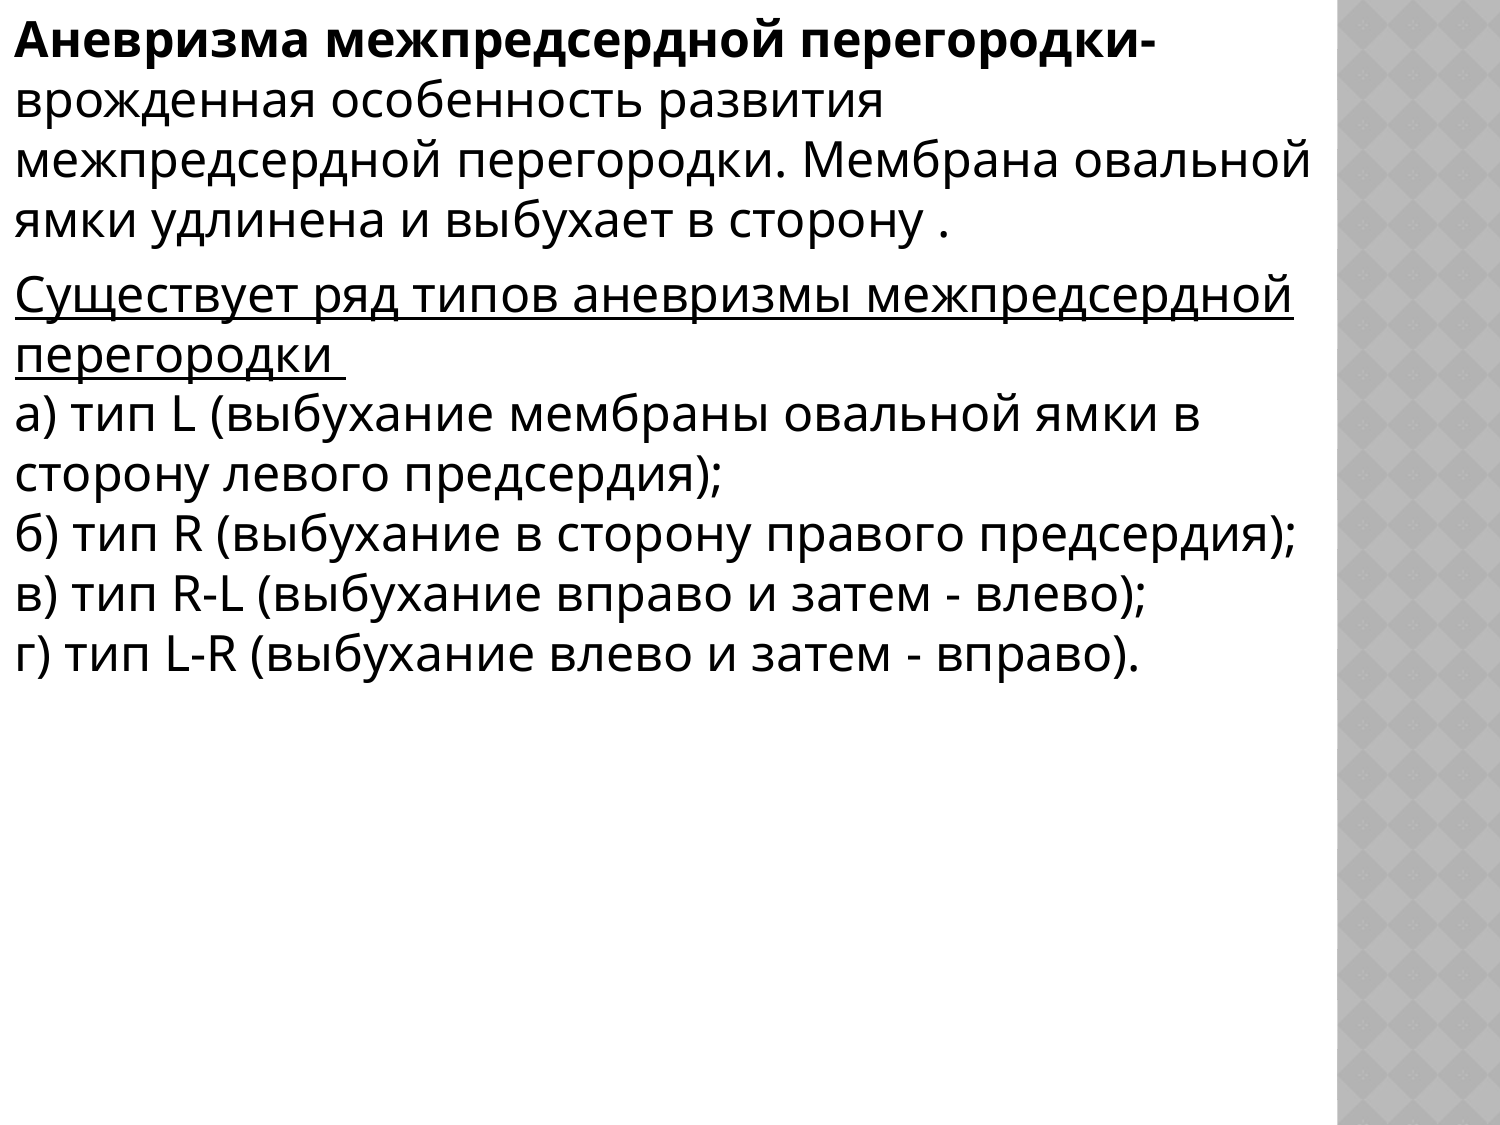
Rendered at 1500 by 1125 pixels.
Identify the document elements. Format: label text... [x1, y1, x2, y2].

text_box а) тип L (выбухание мембраны овальной ямки в сторону левого предсердия); б) тип R (выбухание в сторону правого предсердия); в) тип R-L (выбухание вправо и затем - влево); г) тип L-R (выбухание влево и затем - вправо). [0, 314, 1341, 689]
text_box Аневризма межпредсердной перегородки- врожденная особенность развития межпредсердной перегородки. Мембрана овальной ямки удлинена и выбухает в сторону . [0, 0, 1341, 255]
text_box Существует ряд типов аневризмы межпредсердной перегородки [0, 255, 1329, 391]
